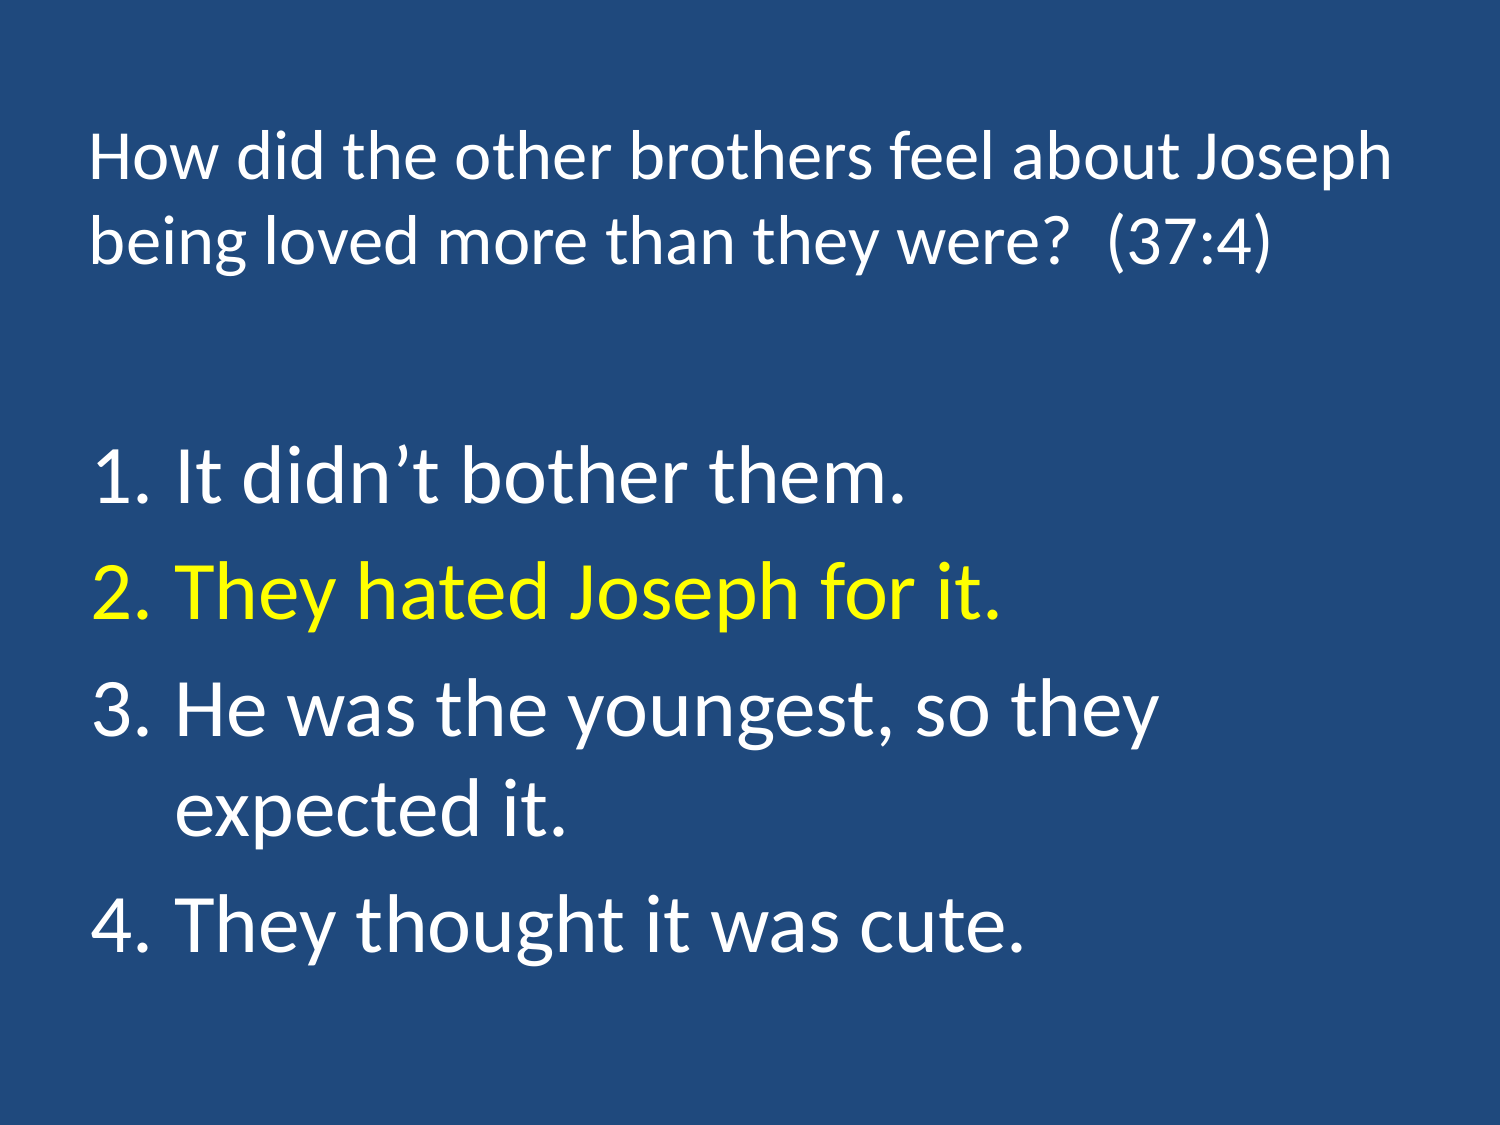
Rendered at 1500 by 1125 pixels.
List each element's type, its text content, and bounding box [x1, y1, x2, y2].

list It didn’t bother them. They hated Joseph for it. He was the youngest, so they expected it. They thought it was cute. [75, 412, 1425, 1005]
title How did the other brothers feel about Joseph being loved more than they were? (37:4) [73, 99, 1424, 288]
